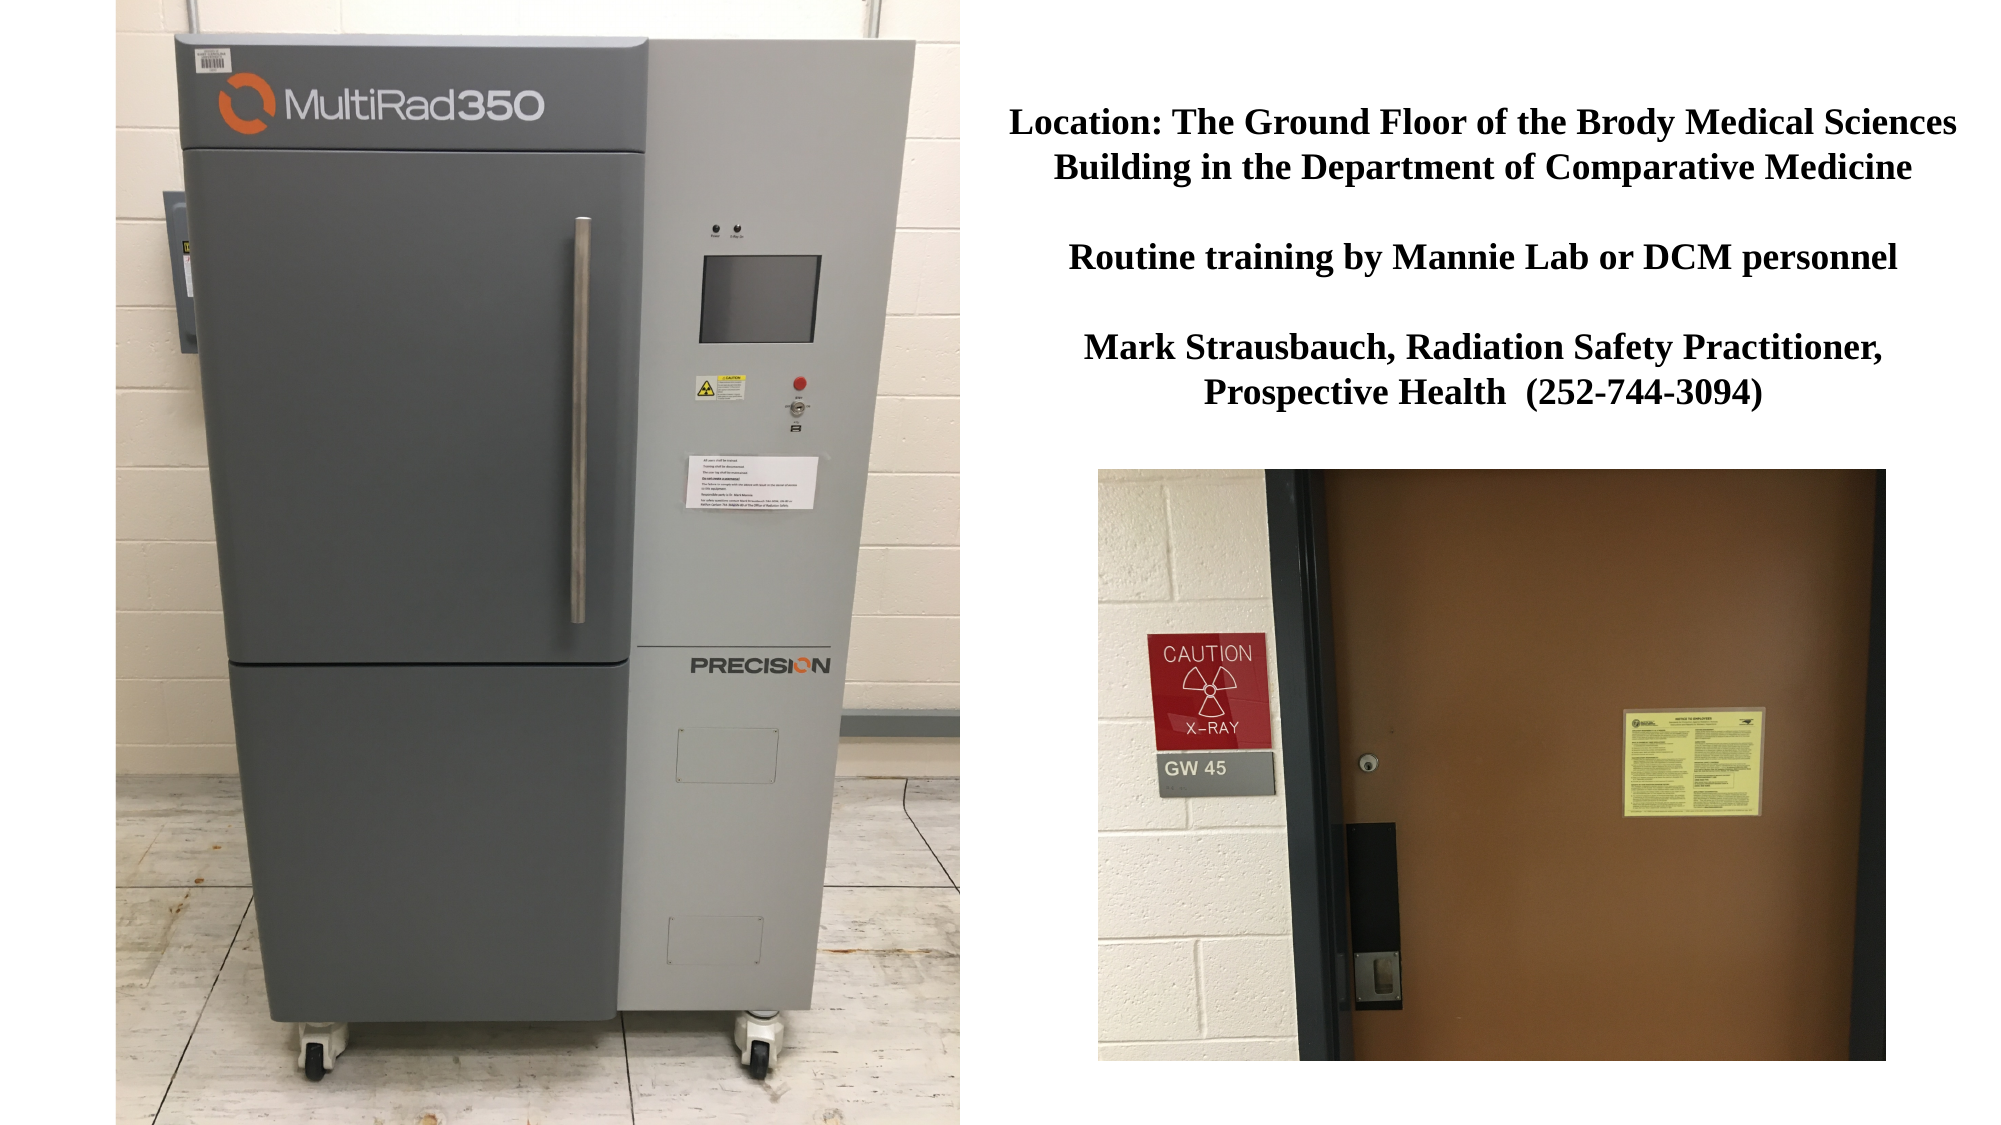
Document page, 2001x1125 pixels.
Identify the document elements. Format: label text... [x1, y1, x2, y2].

text_box Location: The Ground Floor of the Brody Medical Sciences Building in the Department of Comparative Medicine Routine training by Mannie Lab or DCM personnel Mark Strausbauch, Radiation Safety Practitioner, Prospective Health (252-744-3094) [983, 89, 1984, 420]
picture [0, 1, 1886, 1124]
